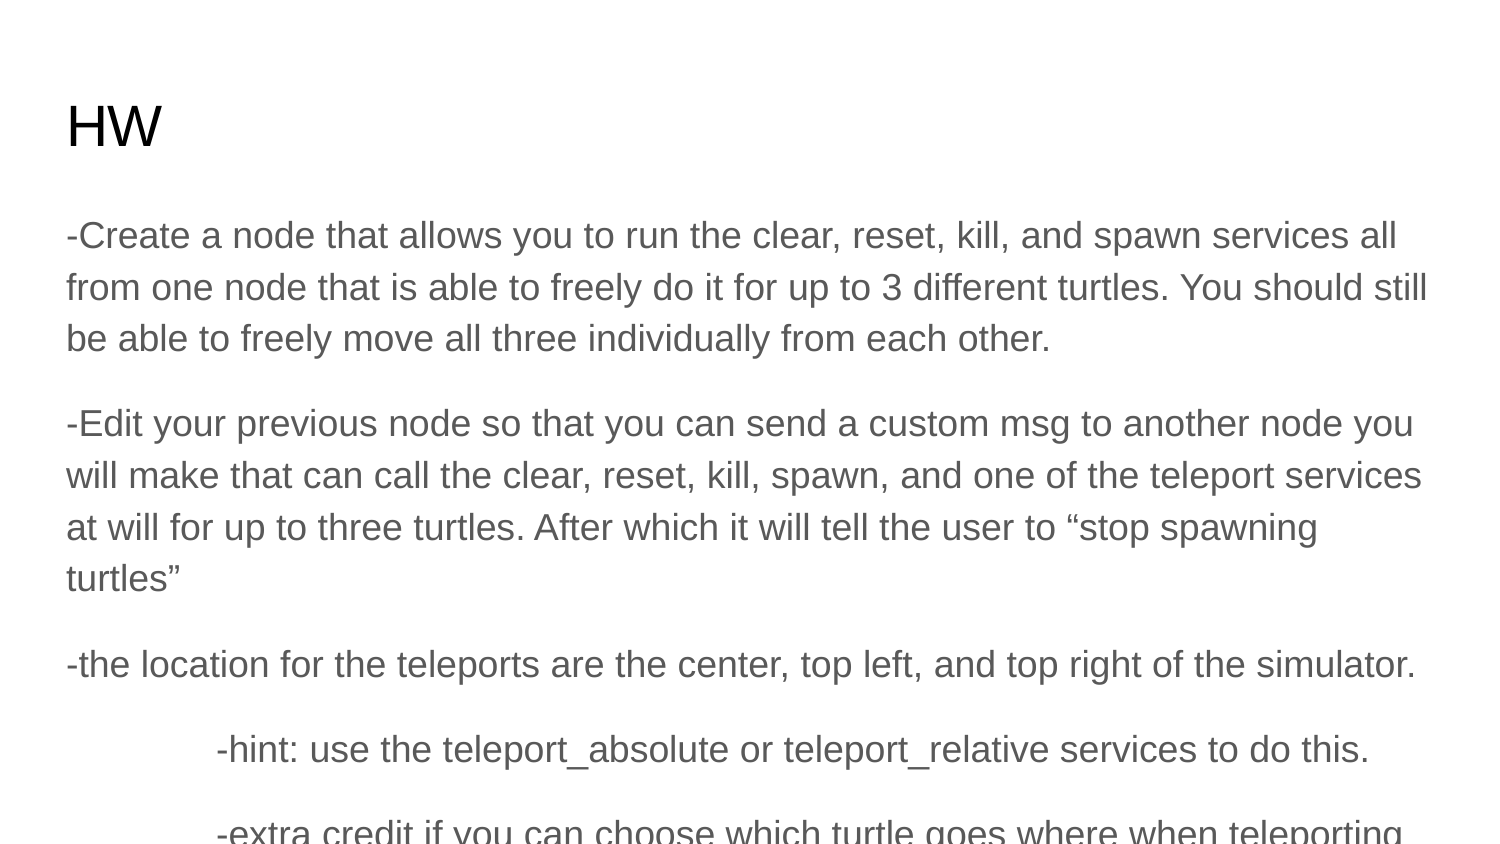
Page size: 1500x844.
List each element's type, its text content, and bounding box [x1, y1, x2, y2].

list -Create a node that allows you to run the clear, reset, kill, and spawn services all from one node that is able to freely do it for up to 3 different turtles. You should still be able to freely move all three individually from each other. -Edit your previous node so that you can send a custom msg to another node you will make that can call the clear, reset, kill, spawn, and one of the teleport services at will for up to three turtles. After which it will tell the user to “stop spawning turtles” -the location for the teleports are the center, top left, and top right of the simulator. -hint: use the teleport_absolute or teleport_relative services to do this. -extra credit if you can choose which turtle goes where when teleporting [51, 189, 1449, 750]
title HW [51, 72, 1449, 167]
